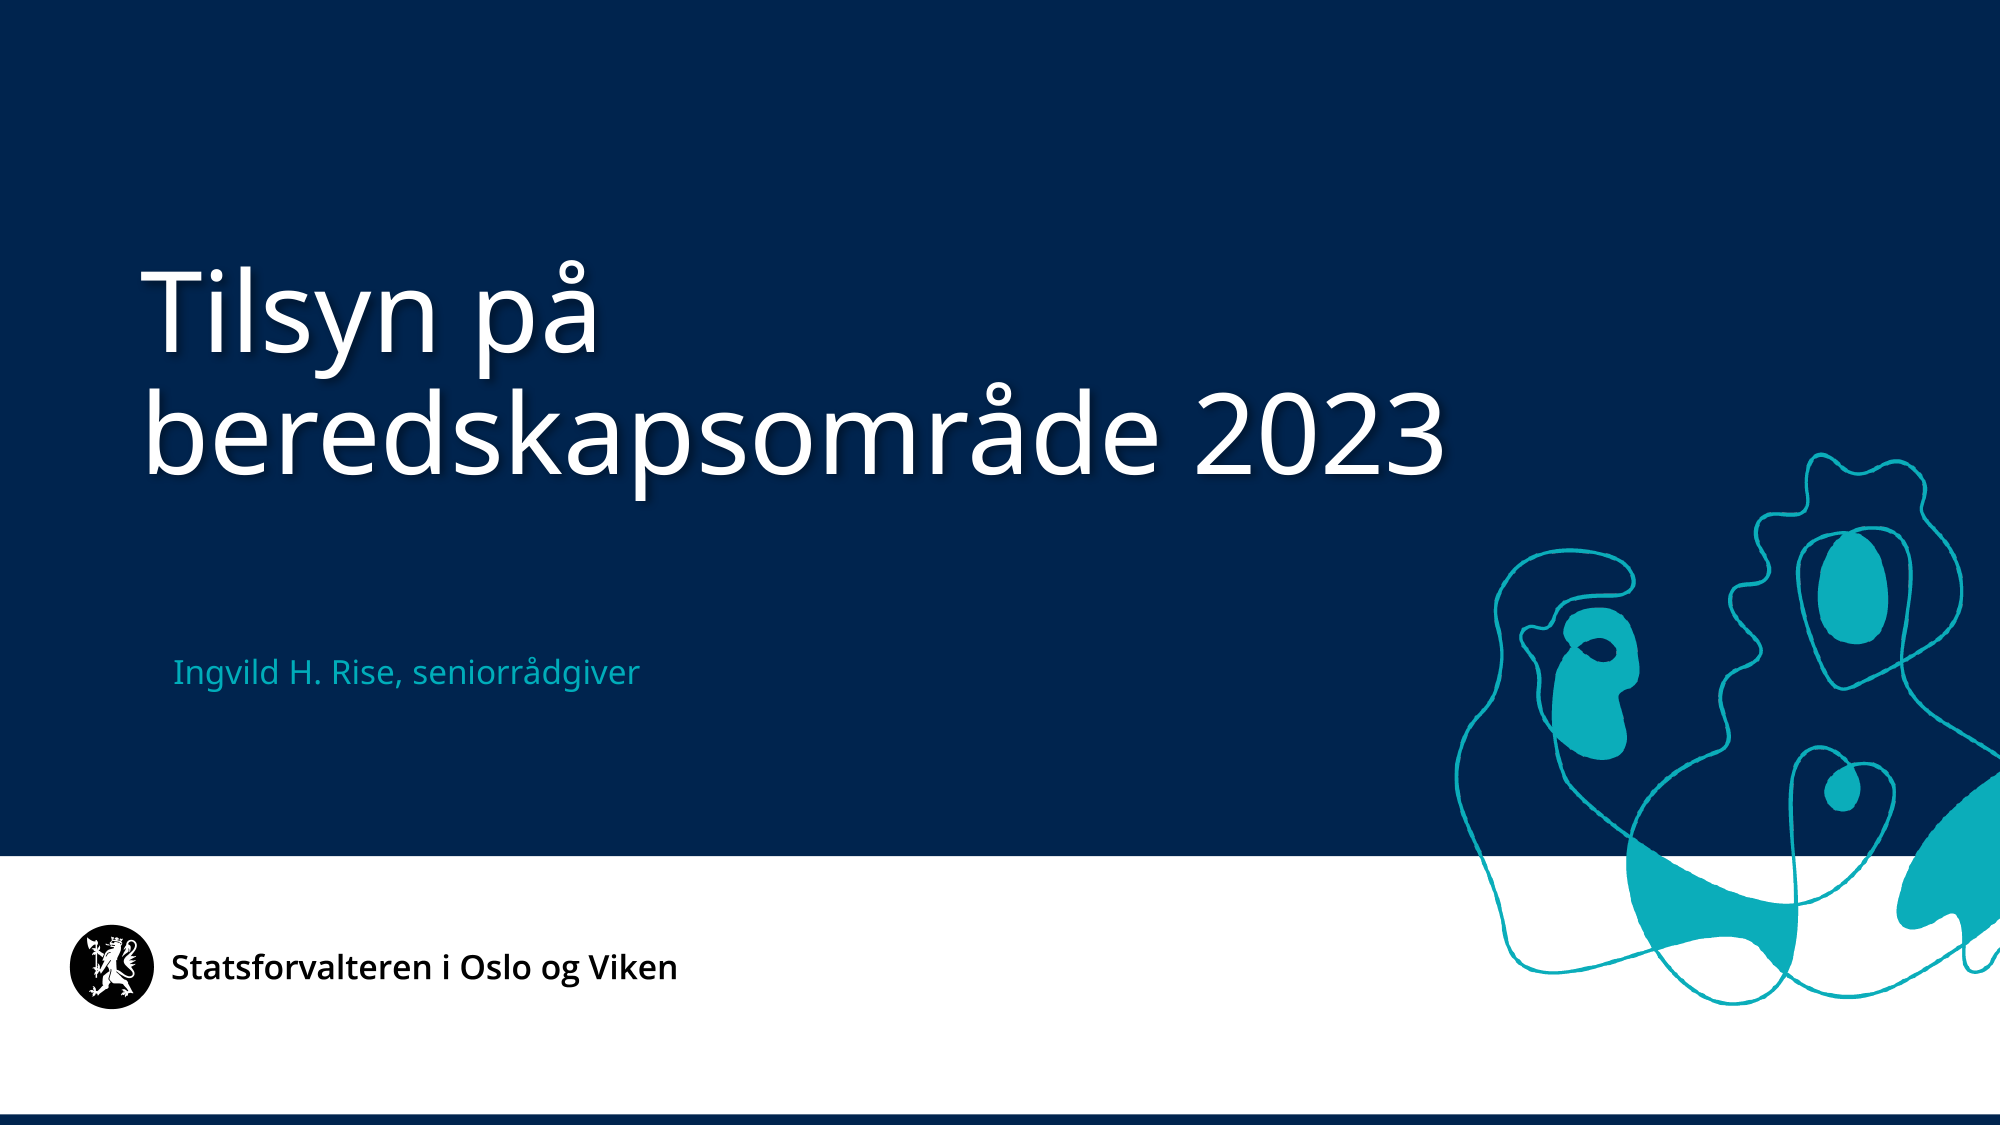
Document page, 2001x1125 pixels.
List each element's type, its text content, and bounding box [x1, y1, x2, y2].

list Ingvild H. Rise, seniorrådgiver [158, 648, 1002, 819]
picture [0, 856, 791, 1096]
list Tilsyn på beredskapsområde 2023 [125, 225, 1481, 649]
picture [1454, 452, 2000, 1006]
